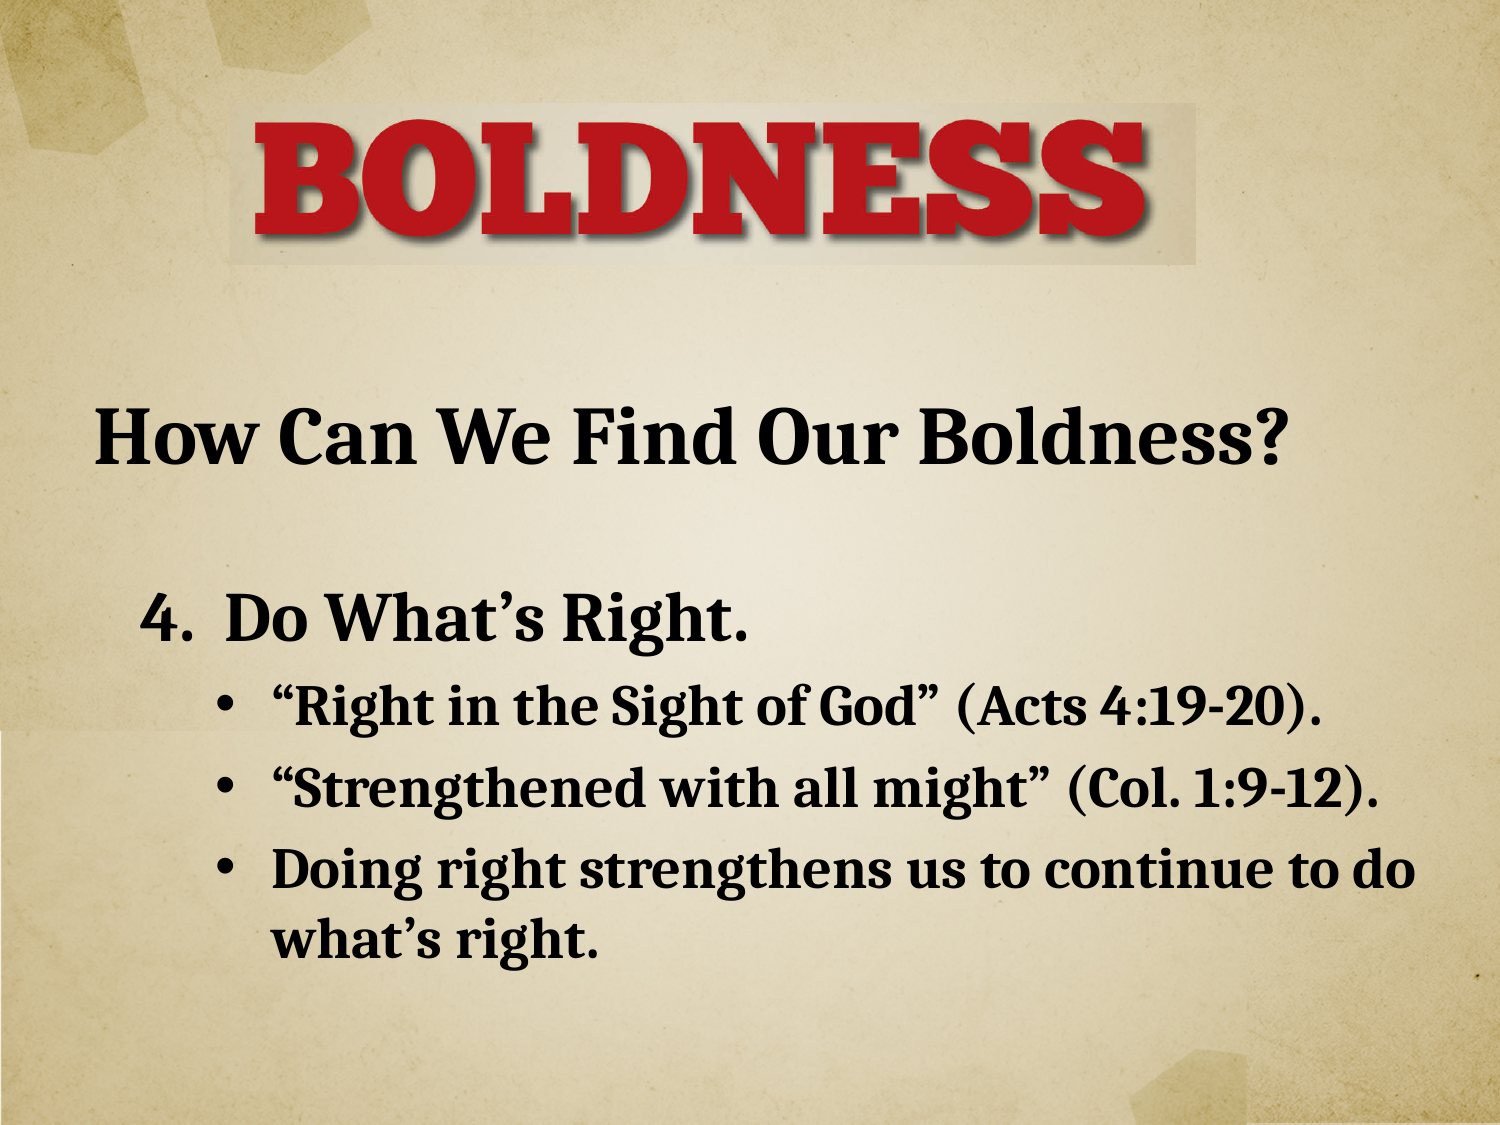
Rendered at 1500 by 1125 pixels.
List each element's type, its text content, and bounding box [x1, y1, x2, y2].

text_box Do What’s Right. “Right in the Sight of God” (Acts 4:19-20). “Strengthened with all might” (Col. 1:9-12). Doing right strengthens us to continue to do what’s right. [125, 563, 1465, 1100]
picture [0, 0, 1500, 1125]
text_box How Can We Find Our Boldness? [78, 337, 1388, 525]
